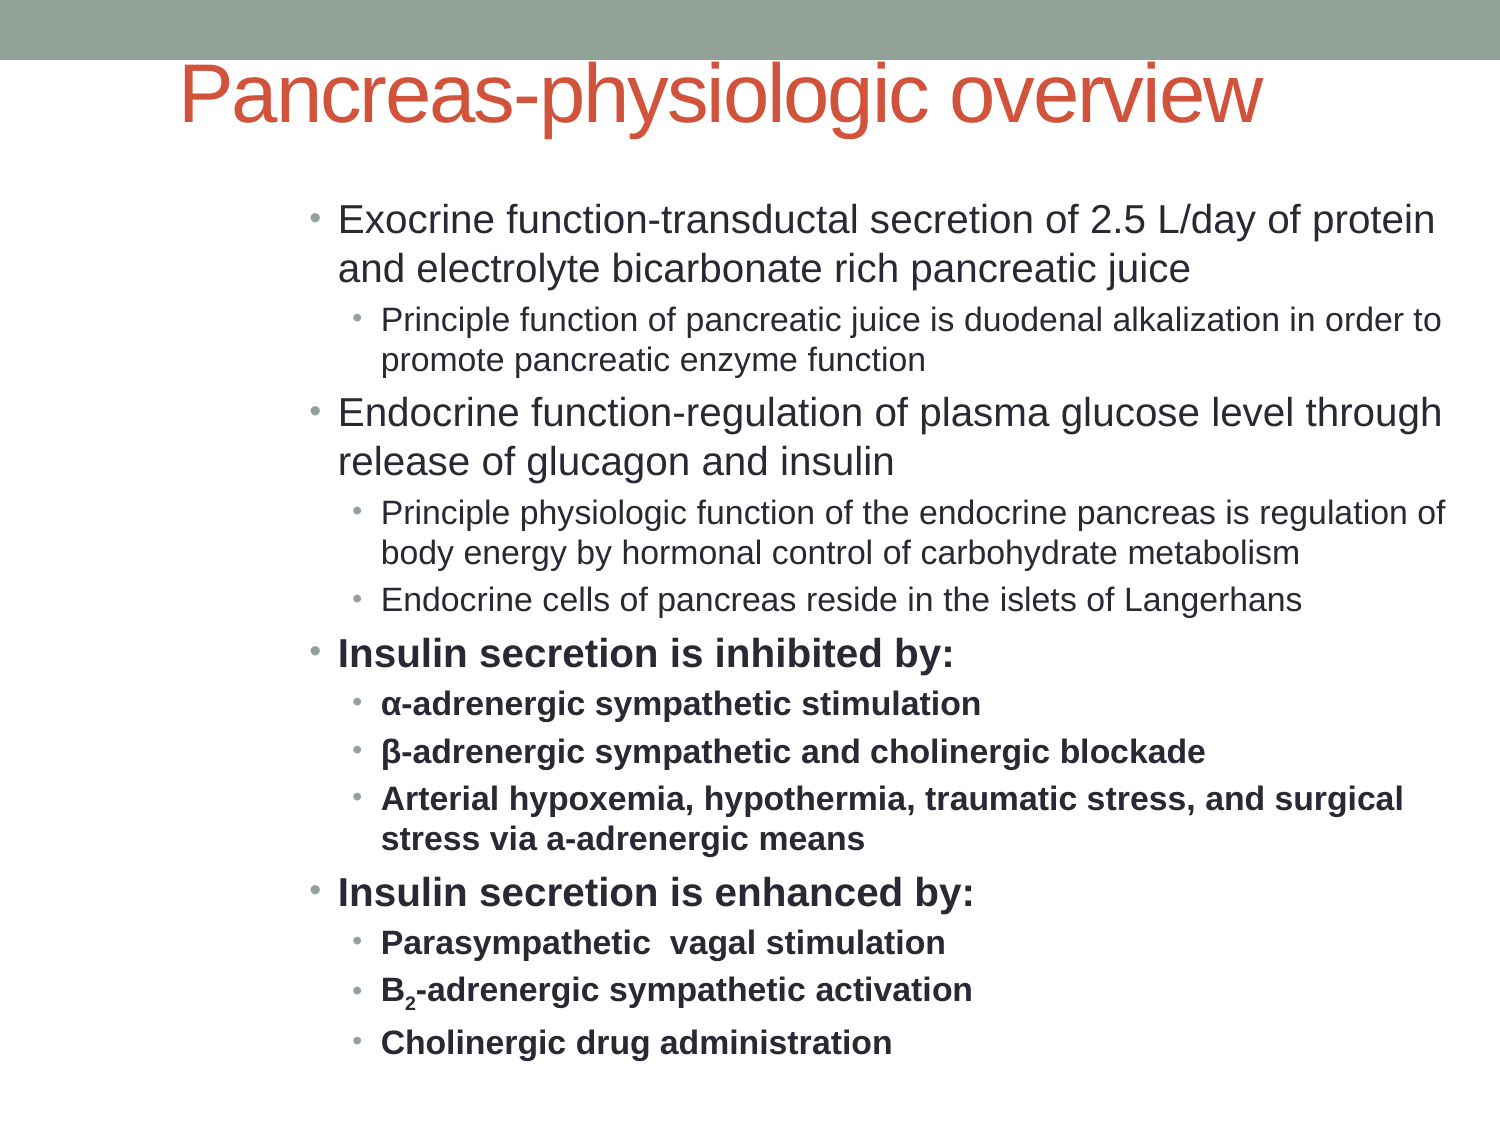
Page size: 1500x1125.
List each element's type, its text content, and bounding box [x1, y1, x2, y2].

list Exocrine function-transductal secretion of 2.5 L/day of protein and electrolyte bicarbonate rich pancreatic juice Principle function of pancreatic juice is duodenal alkalization in order to promote pancreatic enzyme function Endocrine function-regulation of plasma glucose level through release of glucagon and insulin Principle physiologic function of the endocrine pancreas is regulation of body energy by hormonal control of carbohydrate metabolism Endocrine cells of pancreas reside in the islets of Langerhans Insulin secretion is inhibited by: α-adrenergic sympathetic stimulation β-adrenergic sympathetic and cholinergic blockade Arterial hypoxemia, hypothermia, traumatic stress, and surgical stress via a-adrenergic means Insulin secretion is enhanced by: Parasympathetic vagal stimulation Β2-adrenergic sympathetic activation Cholinergic drug administration [294, 185, 1472, 1075]
title Pancreas-physiologic overview [163, 22, 1375, 157]
